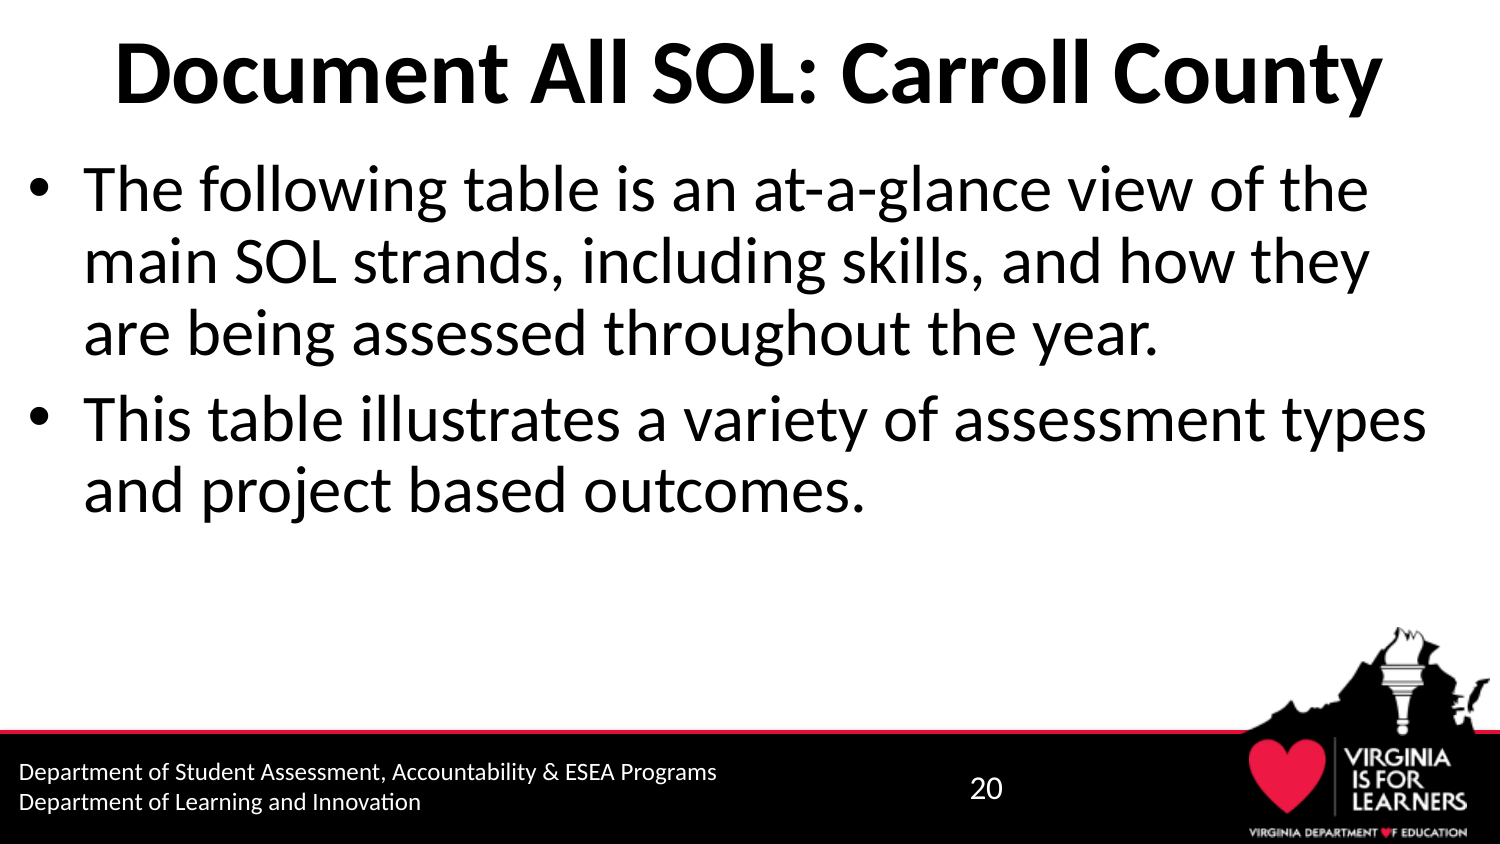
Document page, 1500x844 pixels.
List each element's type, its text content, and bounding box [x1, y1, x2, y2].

picture [1240, 627, 1490, 736]
picture [1249, 737, 1467, 838]
list The following table is an at-a-glance view of the main SOL strands, including skills, and how they are being assessed throughout the year. This table illustrates a variety of assessment types and project based outcomes. [12, 146, 1477, 710]
title Document All SOL: Carroll County [0, 0, 1500, 135]
